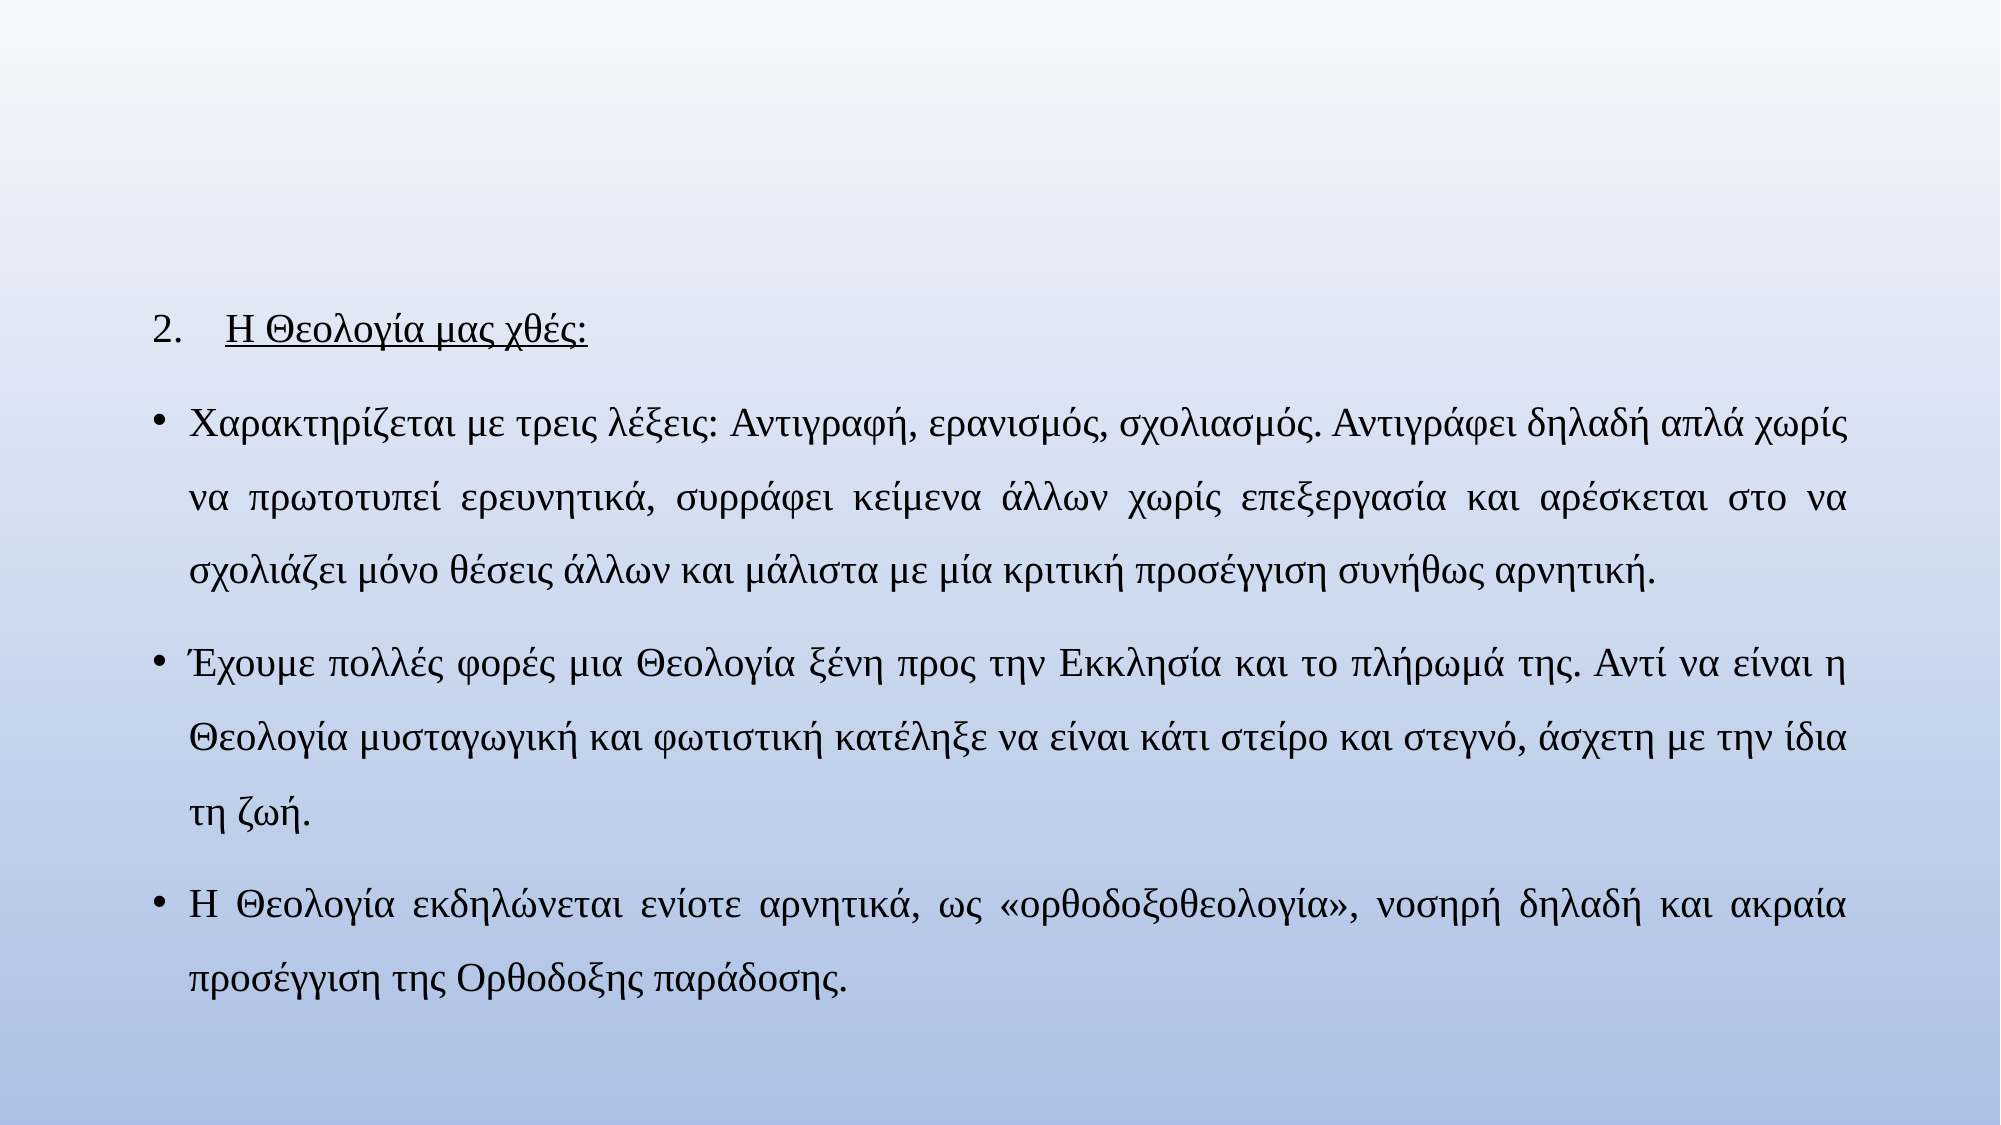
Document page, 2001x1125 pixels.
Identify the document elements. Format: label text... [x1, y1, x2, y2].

list Η Θεολογία μας χθές: Χαρακτηρίζεται με τρεις λέξεις: Αντιγραφή, ερανισμός, σχολιασμός. Αντιγράφει δηλαδή απλά χωρίς να πρωτοτυπεί ερευνητικά, συρράφει κείμενα άλλων χωρίς επεξεργασία και αρέσκεται στο να σχολιάζει μόνο θέσεις άλλων και μάλιστα με μία κριτική προσέγγιση συνήθως αρνητική. Έχουμε πολλές φορές μια Θεολογία ξένη προς την Εκκλησία και το πλήρωμά της. Αντί να είναι η Θεολογία μυσταγωγική και φωτιστική κατέληξε να είναι κάτι στείρο και στεγνό, άσχετη με την ίδια τη ζωή. Η Θεολογία εκδηλώνεται ενίοτε αρνητικά, ως «ορθοδοξοθεολογία», νοσηρή δηλαδή και ακραία προσέγγιση της Ορθοδοξης παράδοσης. [137, 299, 1863, 1014]
